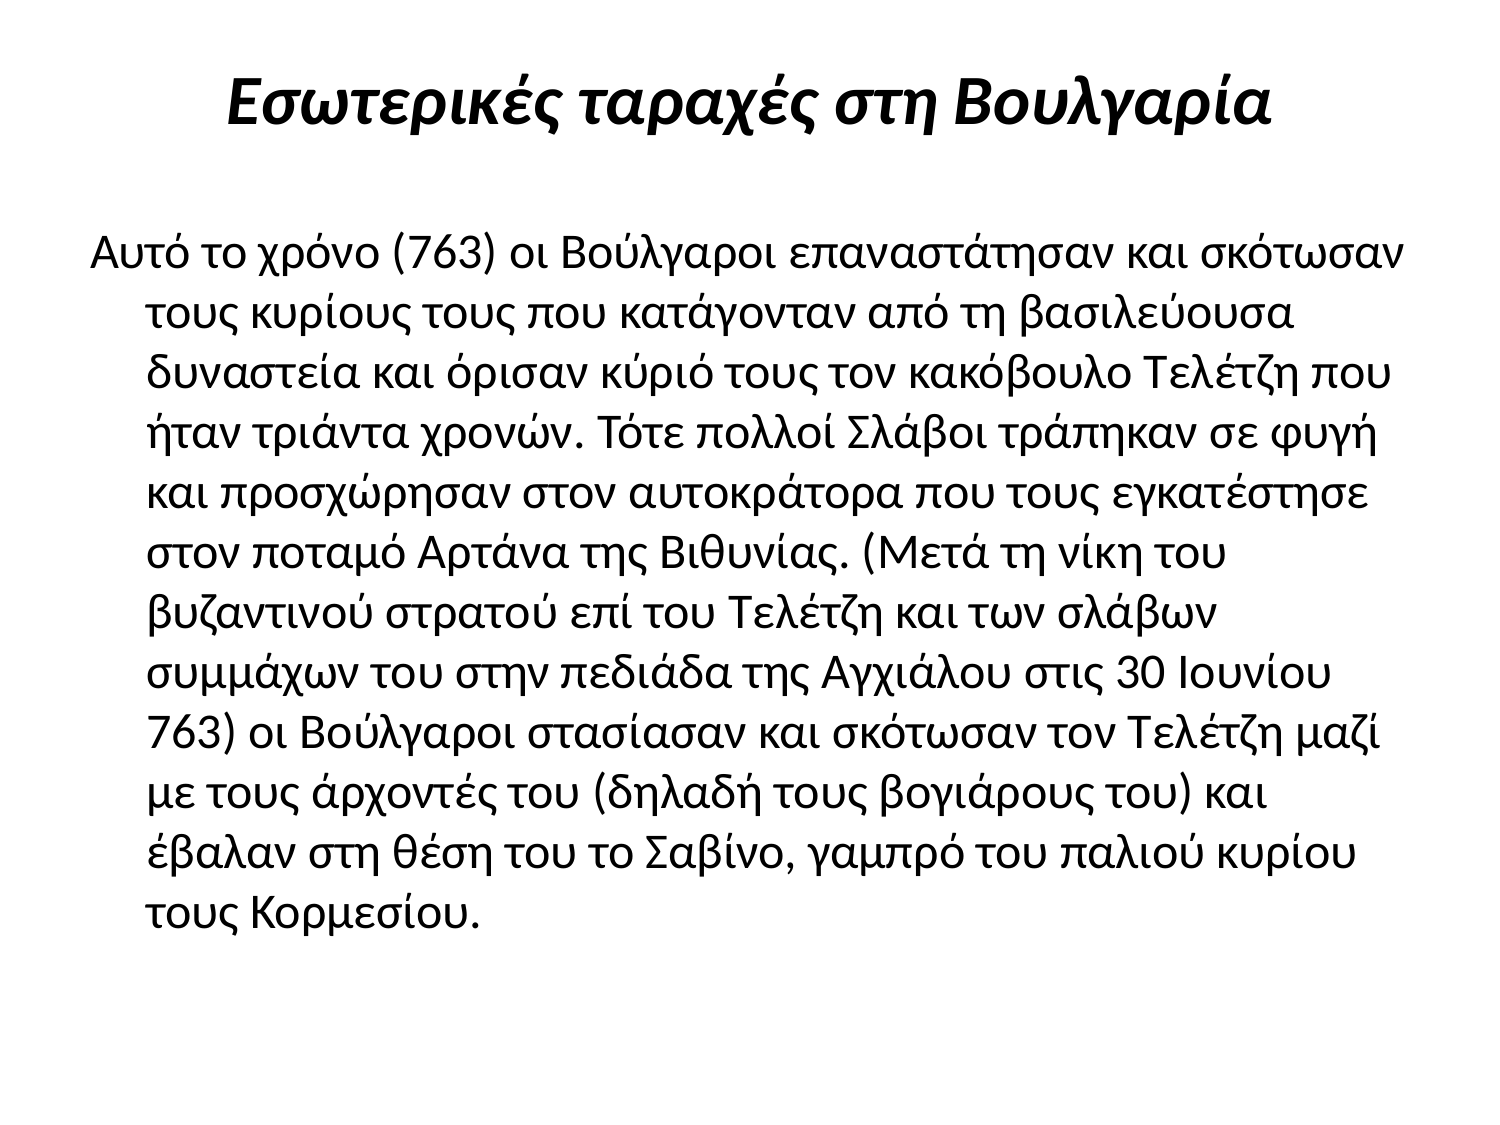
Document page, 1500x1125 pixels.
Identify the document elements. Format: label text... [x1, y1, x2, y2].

title Εσωτερικές ταραχές στη Βουλγαρία [75, 45, 1425, 210]
list Αυτό το χρόνο (763) οι Βούλγαροι επαναστάτησαν και σκότωσαν τους κυρίους τους που κατάγονταν από τη βασιλεύουσα δυναστεία και όρισαν κύριό τους τον κακόβουλο Τελέτζη που ήταν τριάντα χρονών. Τότε πολλοί Σλάβοι τράπηκαν σε φυγή και προσχώρησαν στον αυτοκράτορα που τους εγκατέστησε στον ποταμό Αρτάνα της Βιθυνίας. (Μετά τη νίκη του βυζαντινού στρατού επί του Τελέτζη και των σλάβων συμμάχων του στην πεδιάδα της Αγχιάλου στις 30 Ιουνίου 763) οι Βούλγαροι στασίασαν και σκότωσαν τον Τελέτζη μαζί με τους άρχοντές του (δηλαδή τους βογιάρους του) και έβαλαν στη θέση του το Σαβίνο, γαμπρό του παλιού κυρίου τους Κορμεσίου. [75, 210, 1425, 1005]
